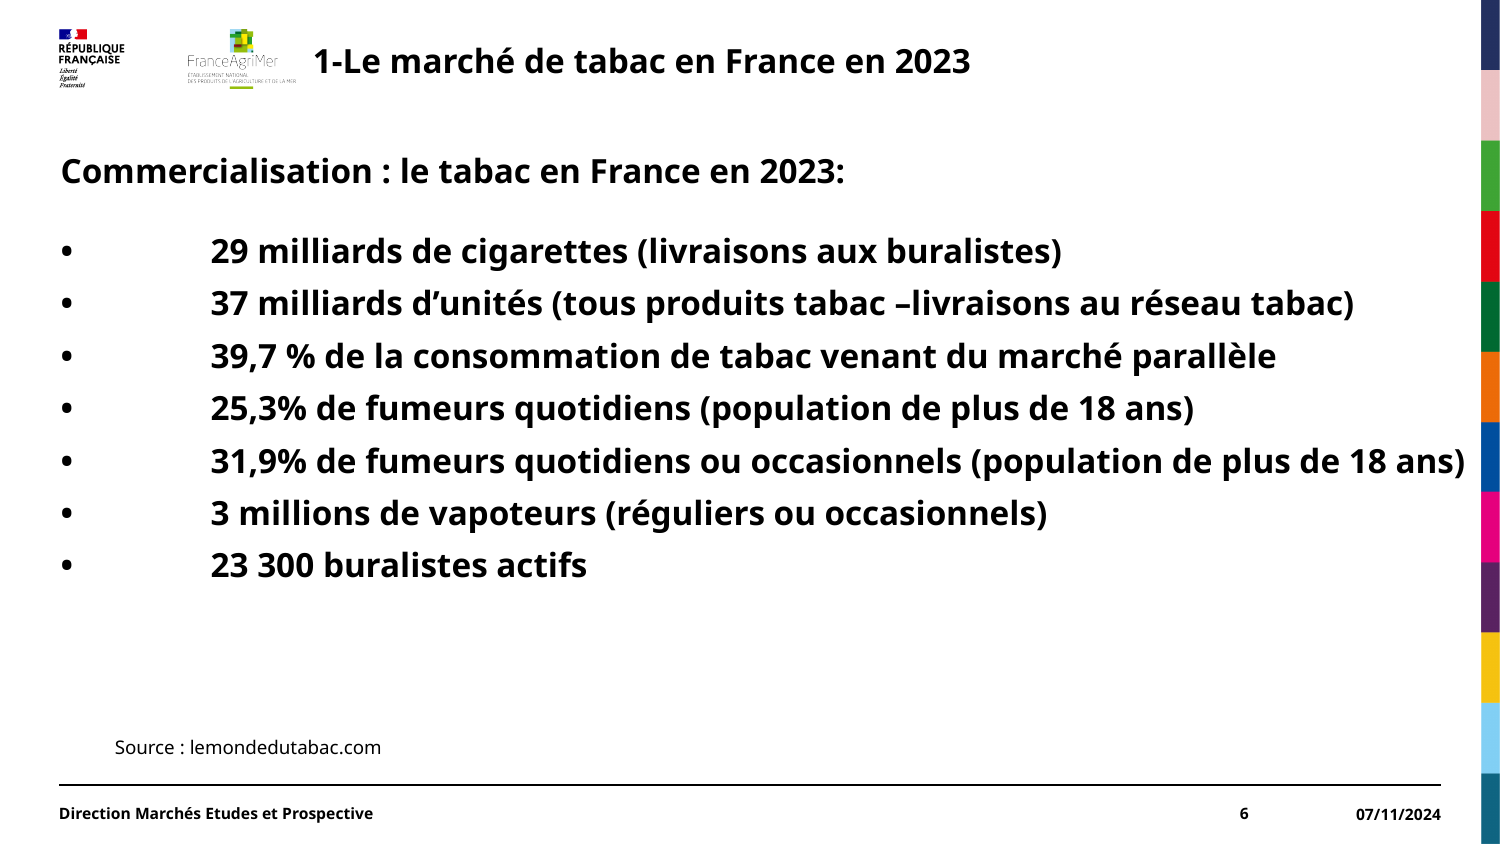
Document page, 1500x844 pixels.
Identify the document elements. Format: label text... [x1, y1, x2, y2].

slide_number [1249, 784, 1441, 844]
list Commercialisation : le tabac en France en 2023: • 29 milliards de cigarettes (livraisons aux buralistes) • 37 milliards d’unités (tous produits tabac –livraisons au réseau tabac) • 39,7 % de la consommation de tabac venant du marché parallèle • 25,3% de fumeurs quotidiens (population de plus de 18 ans) • 31,9% de fumeurs quotidiens ou occasionnels (population de plus de 18 ans) • 3 millions de vapoteurs (réguliers ou occasionnels) • 23 300 buralistes actifs [60, 150, 1471, 729]
footer Direction Marchés Etudes et Prospective [59, 784, 1027, 844]
picture [188, 29, 296, 89]
title 1-Le marché de tabac en France en 2023 [312, 44, 1441, 107]
slide_number 6 [1027, 784, 1249, 844]
picture [47, 17, 136, 107]
picture [1481, 0, 1500, 844]
text_box Source : lemondedutabac.com [100, 728, 1365, 766]
